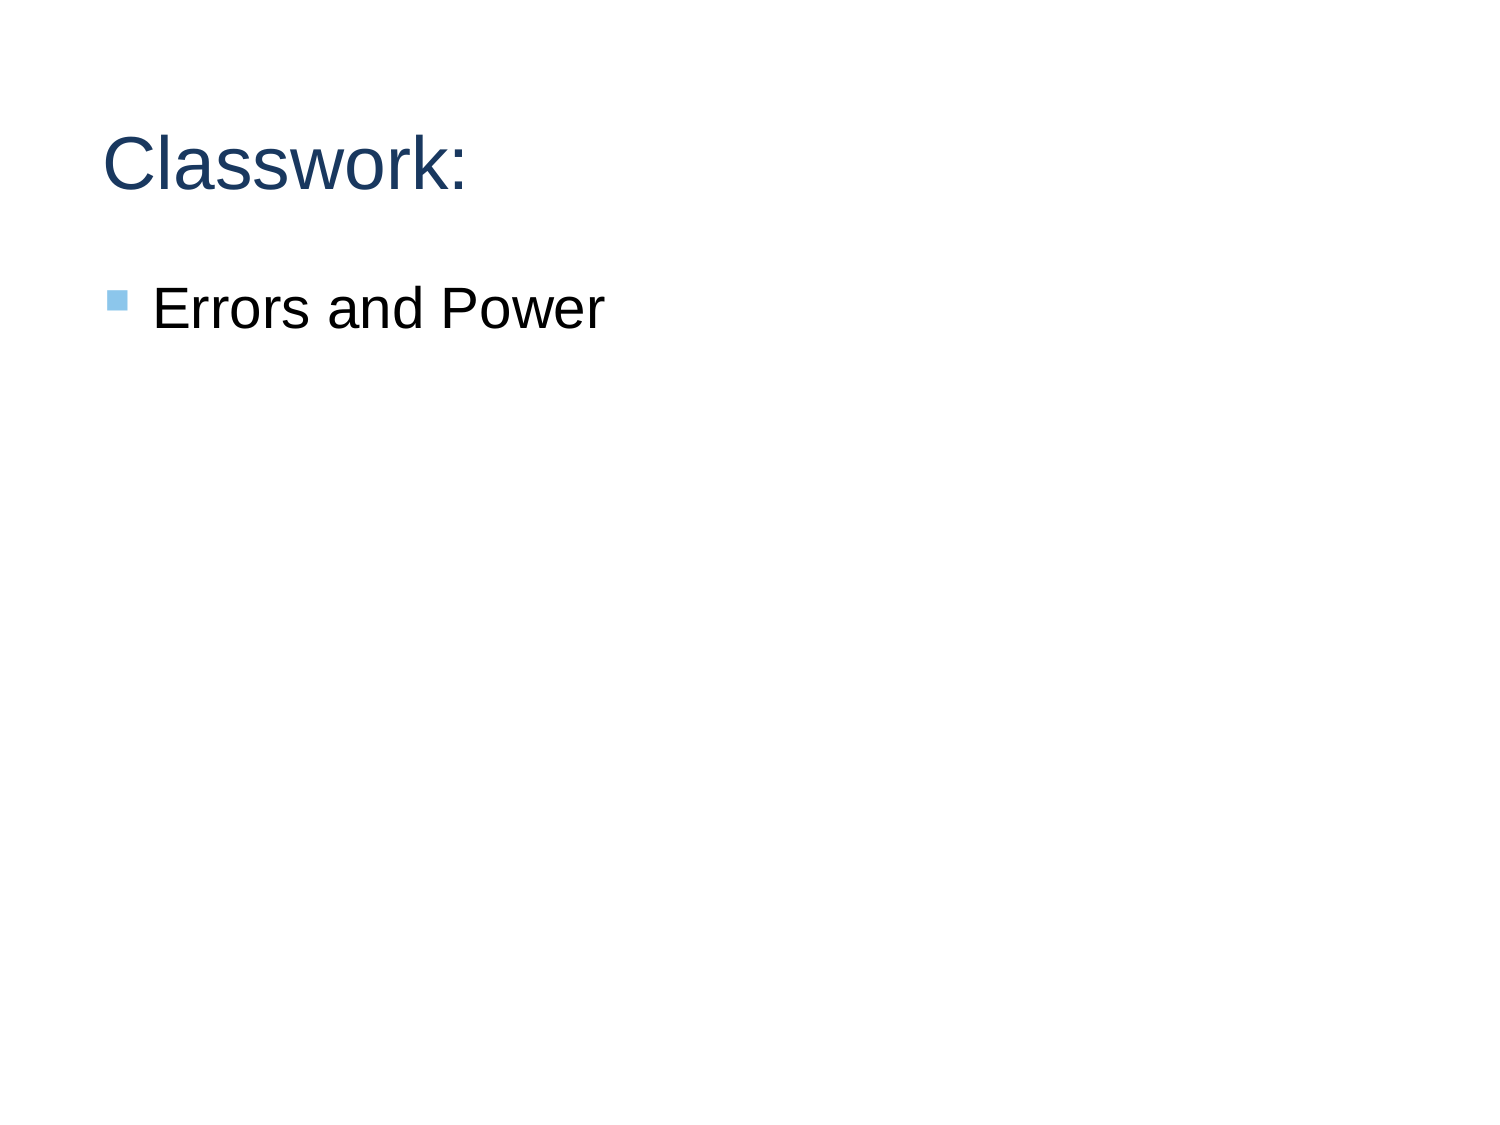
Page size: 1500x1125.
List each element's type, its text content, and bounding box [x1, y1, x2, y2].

list Errors and Power [89, 262, 1450, 1013]
title Classwork: [87, 49, 1450, 213]
